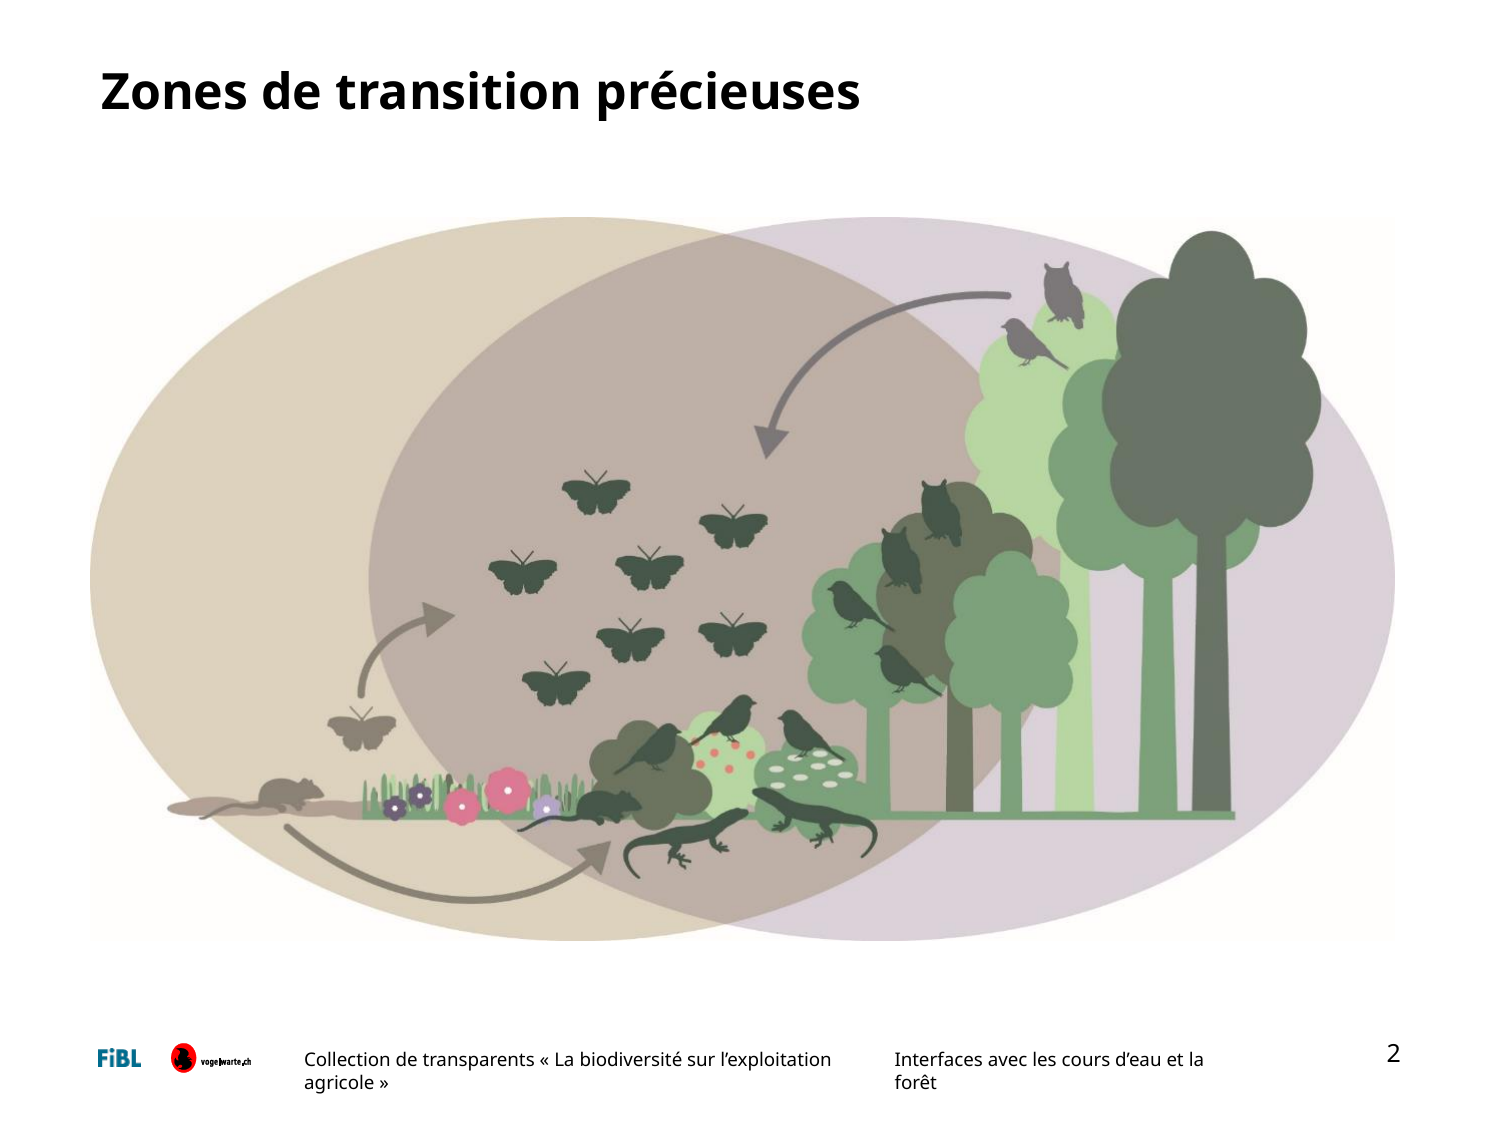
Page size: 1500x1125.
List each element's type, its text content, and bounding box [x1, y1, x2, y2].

title Zones de transition précieuses [101, 66, 1399, 170]
slide_number 2 [1270, 1020, 1401, 1080]
picture [90, 217, 1395, 941]
picture [98, 1048, 141, 1067]
